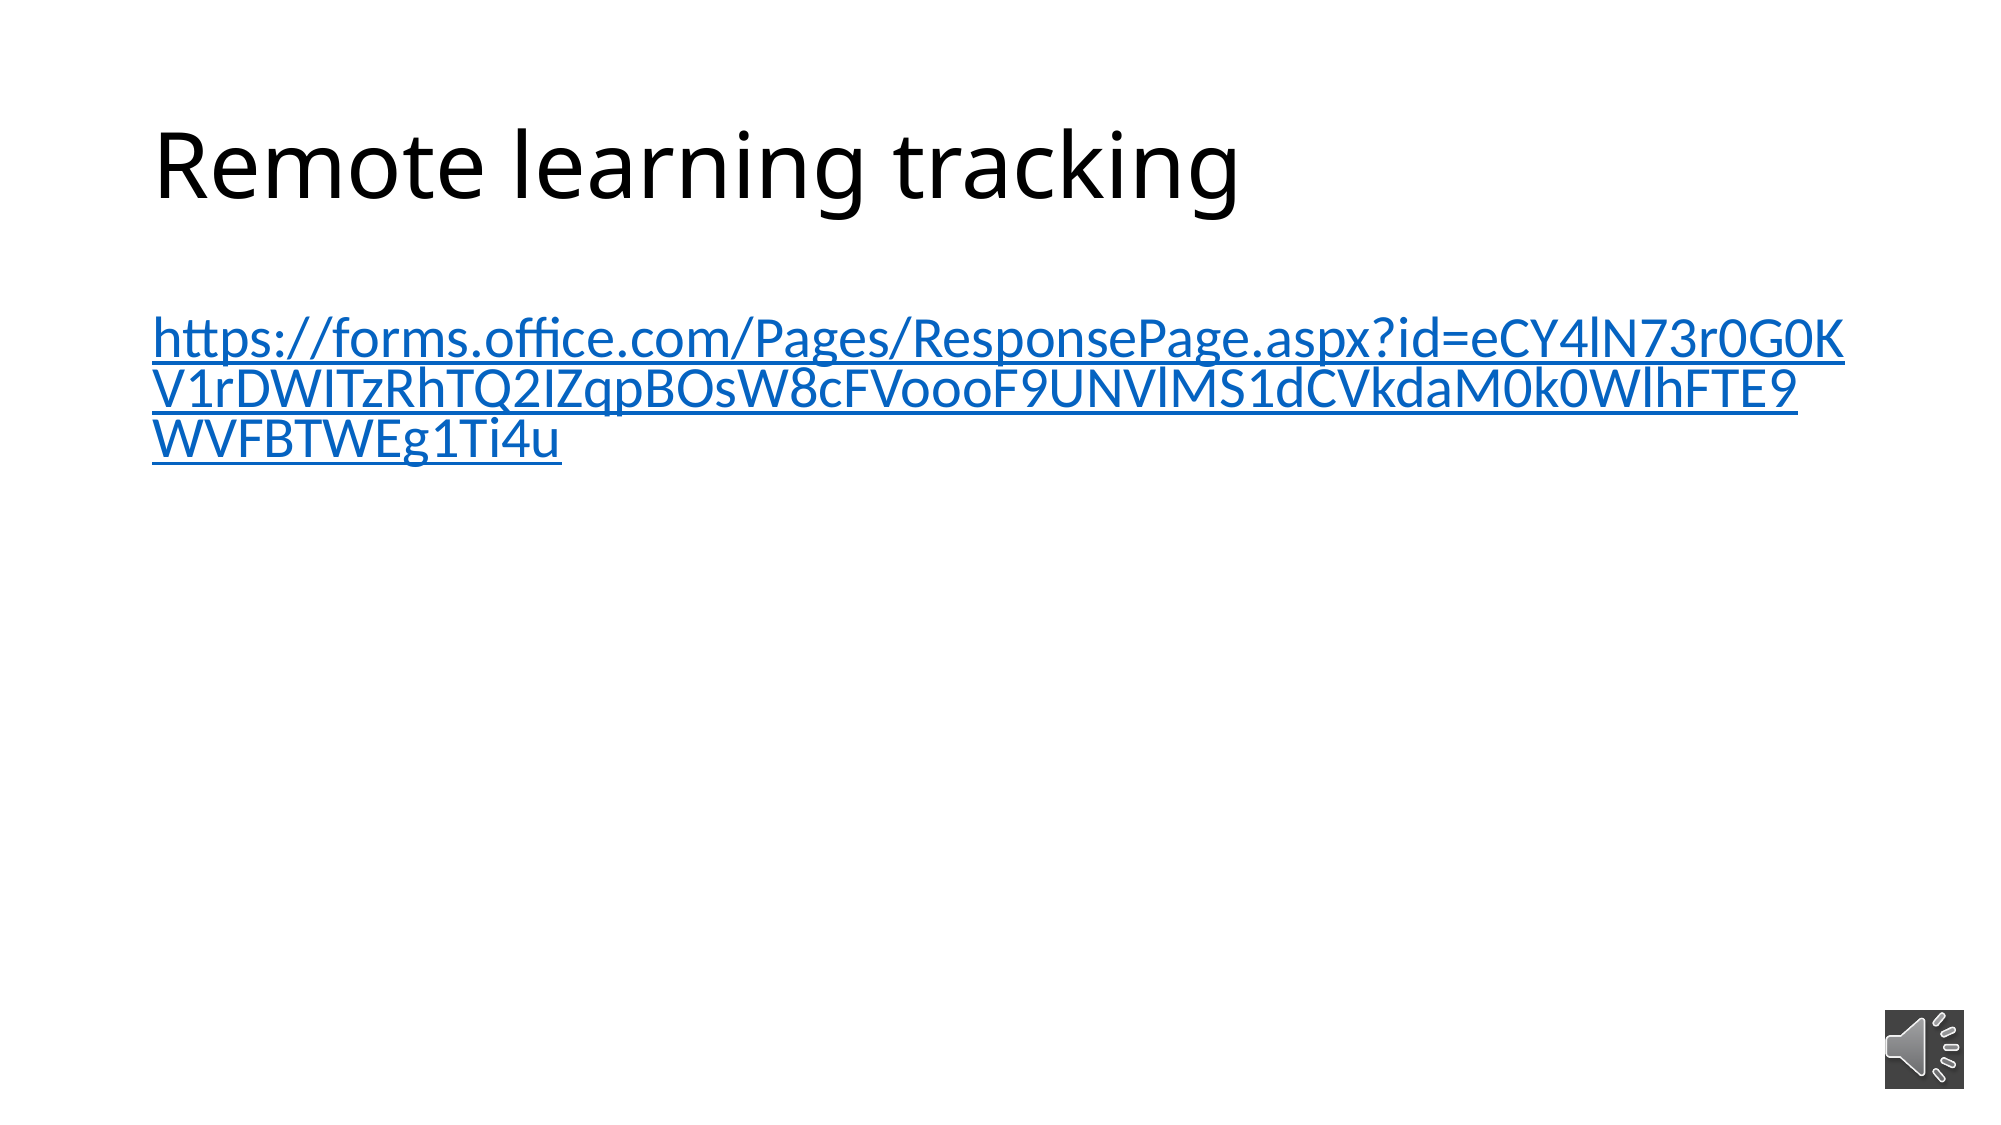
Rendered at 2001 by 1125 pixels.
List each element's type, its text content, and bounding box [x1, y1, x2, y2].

title Remote learning tracking [137, 59, 1863, 278]
picture [1884, 1009, 1965, 1090]
list https://forms.office.com/Pages/ResponsePage.aspx?id=eCY4lN73r0G0KV1rDWITzRhTQ2IZqpBOsW8cFVoooF9UNVlMS1dCVkdaM0k0WlhFTE9WVFBTWEg1Ti4u [137, 299, 1863, 1014]
